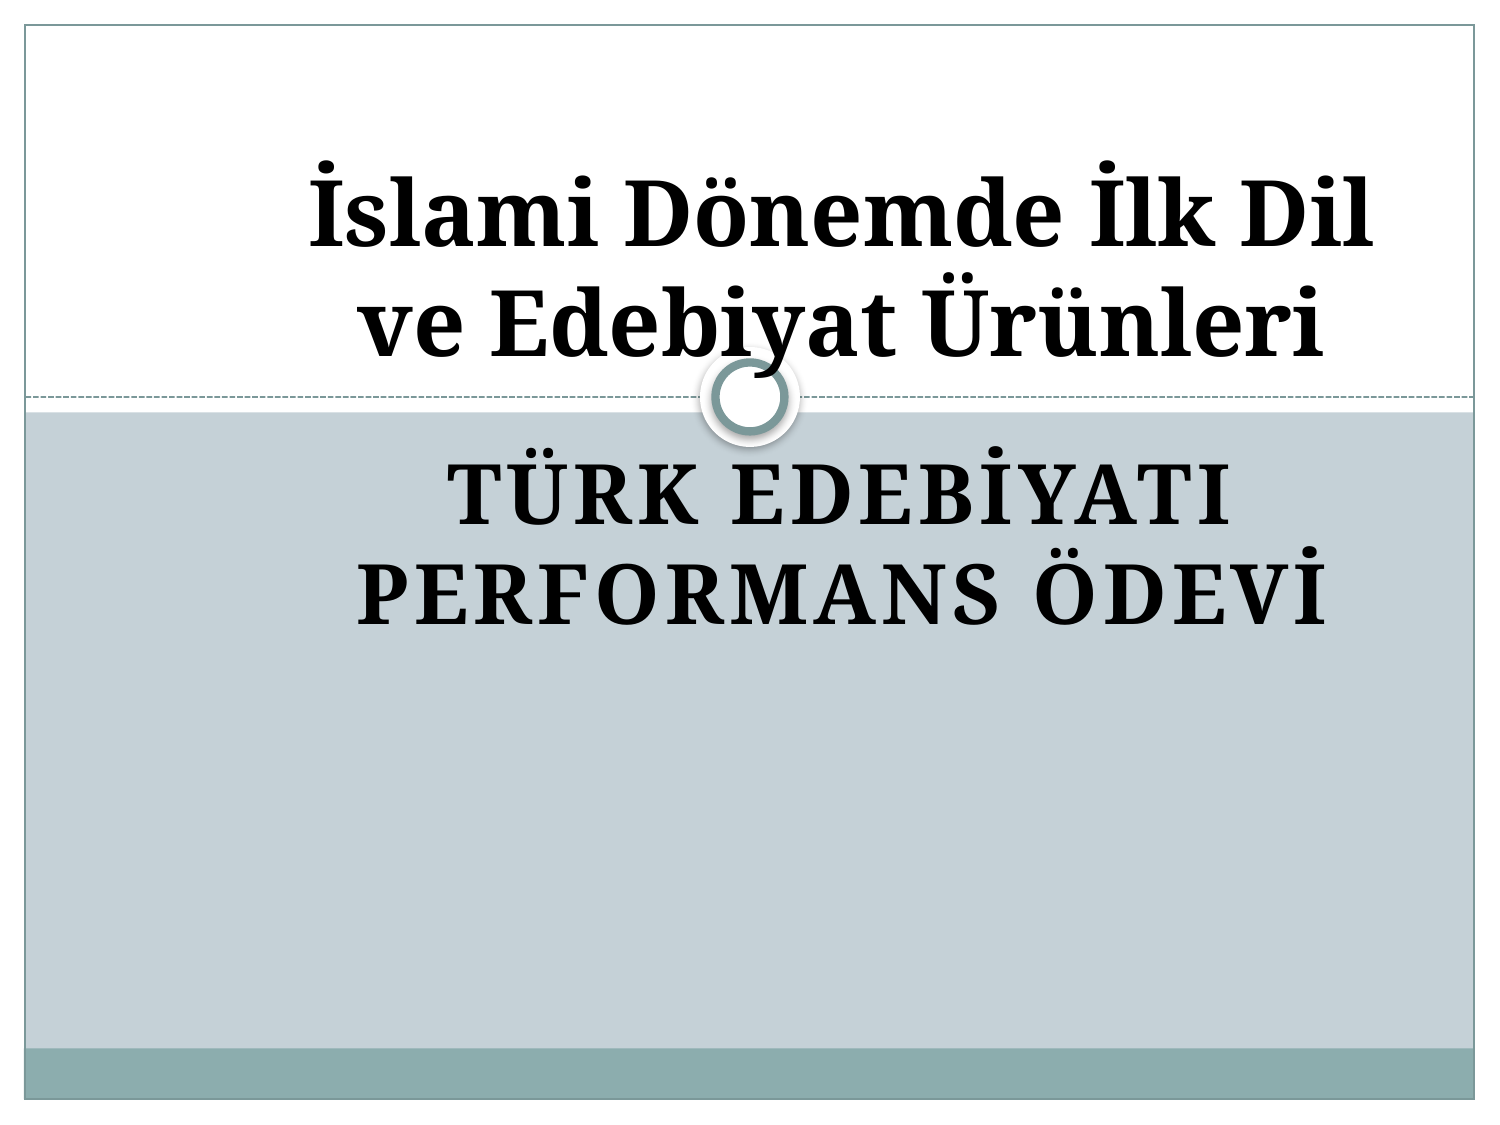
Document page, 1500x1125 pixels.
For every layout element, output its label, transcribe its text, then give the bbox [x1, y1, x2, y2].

subtitle TÜRK EDEBİYATI PERFORMANS ÖDEVİ [234, 433, 1450, 752]
title İslami Dönemde İlk Dil ve Edebiyat Ürünleri [234, 140, 1450, 383]
